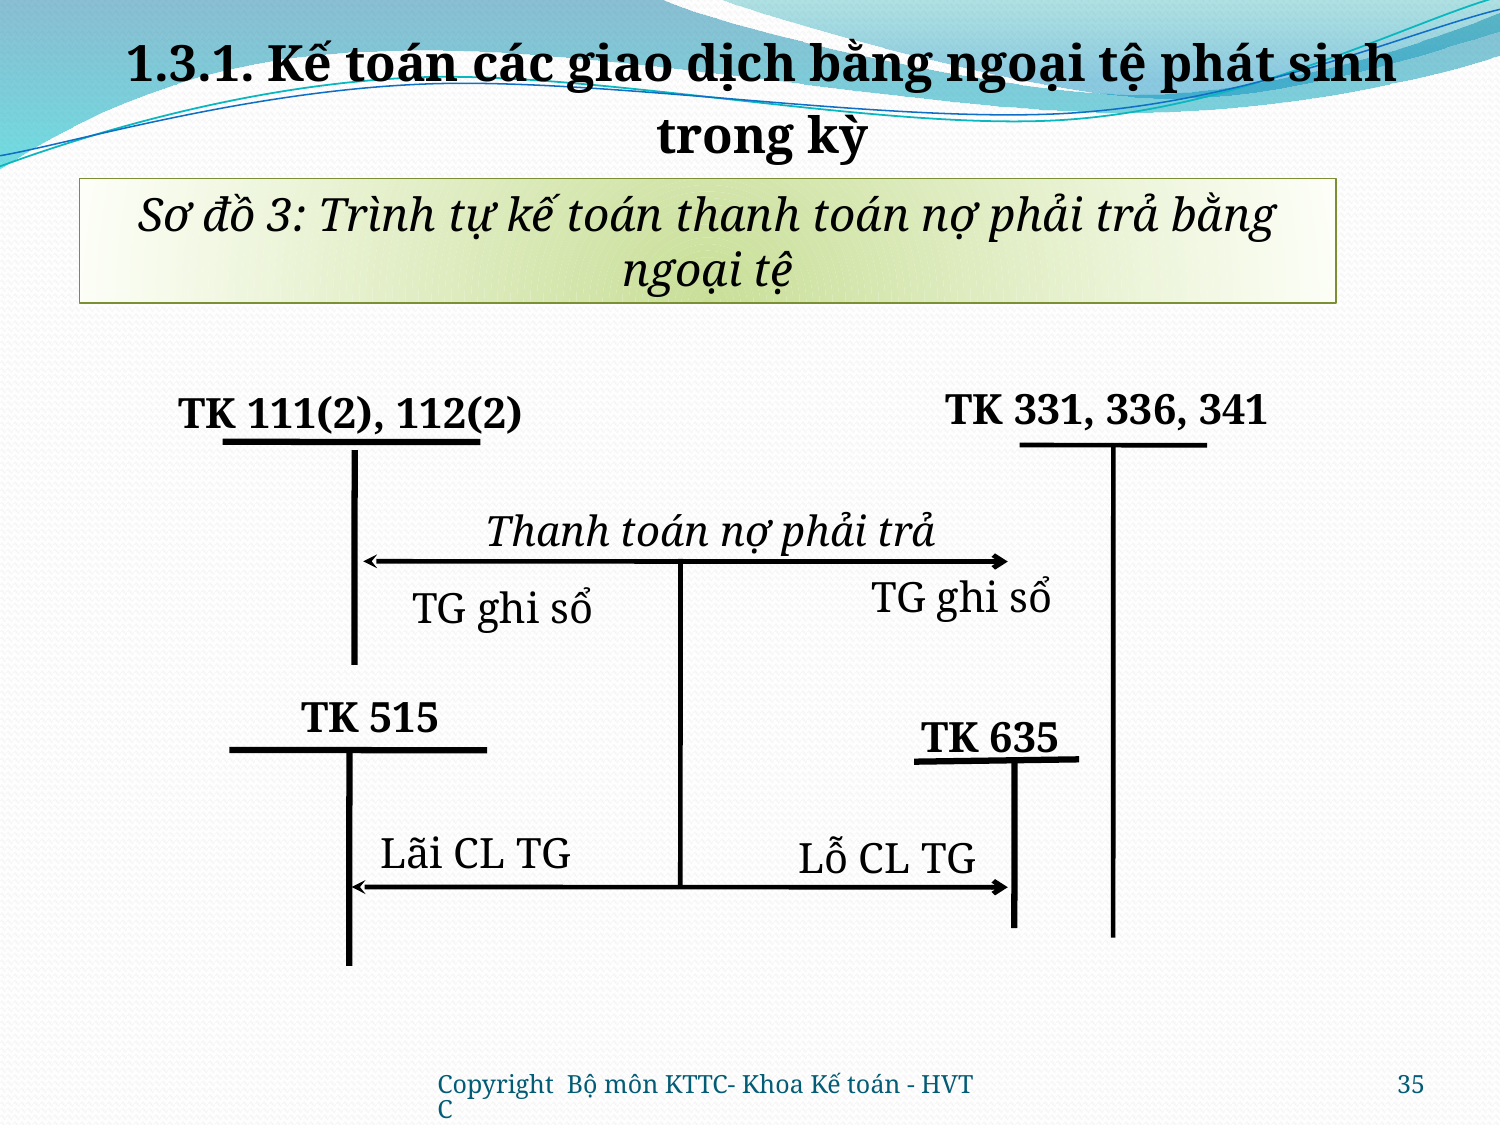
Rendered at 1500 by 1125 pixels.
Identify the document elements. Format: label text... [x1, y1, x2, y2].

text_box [100, 374, 1454, 966]
slide_number 35 [1299, 1042, 1425, 1103]
footer Copyright Bộ môn KTTC- Khoa Kế toán - HVTC [437, 1042, 988, 1103]
text_box 1.3.1. Kế toán các giao dịch bằng ngoại tệ phát sinh trong kỳ [62, 12, 1463, 171]
text_box Sơ đồ 3: Trình tự kế toán thanh toán nợ phải trả bằng ngoại tệ [79, 178, 1337, 304]
